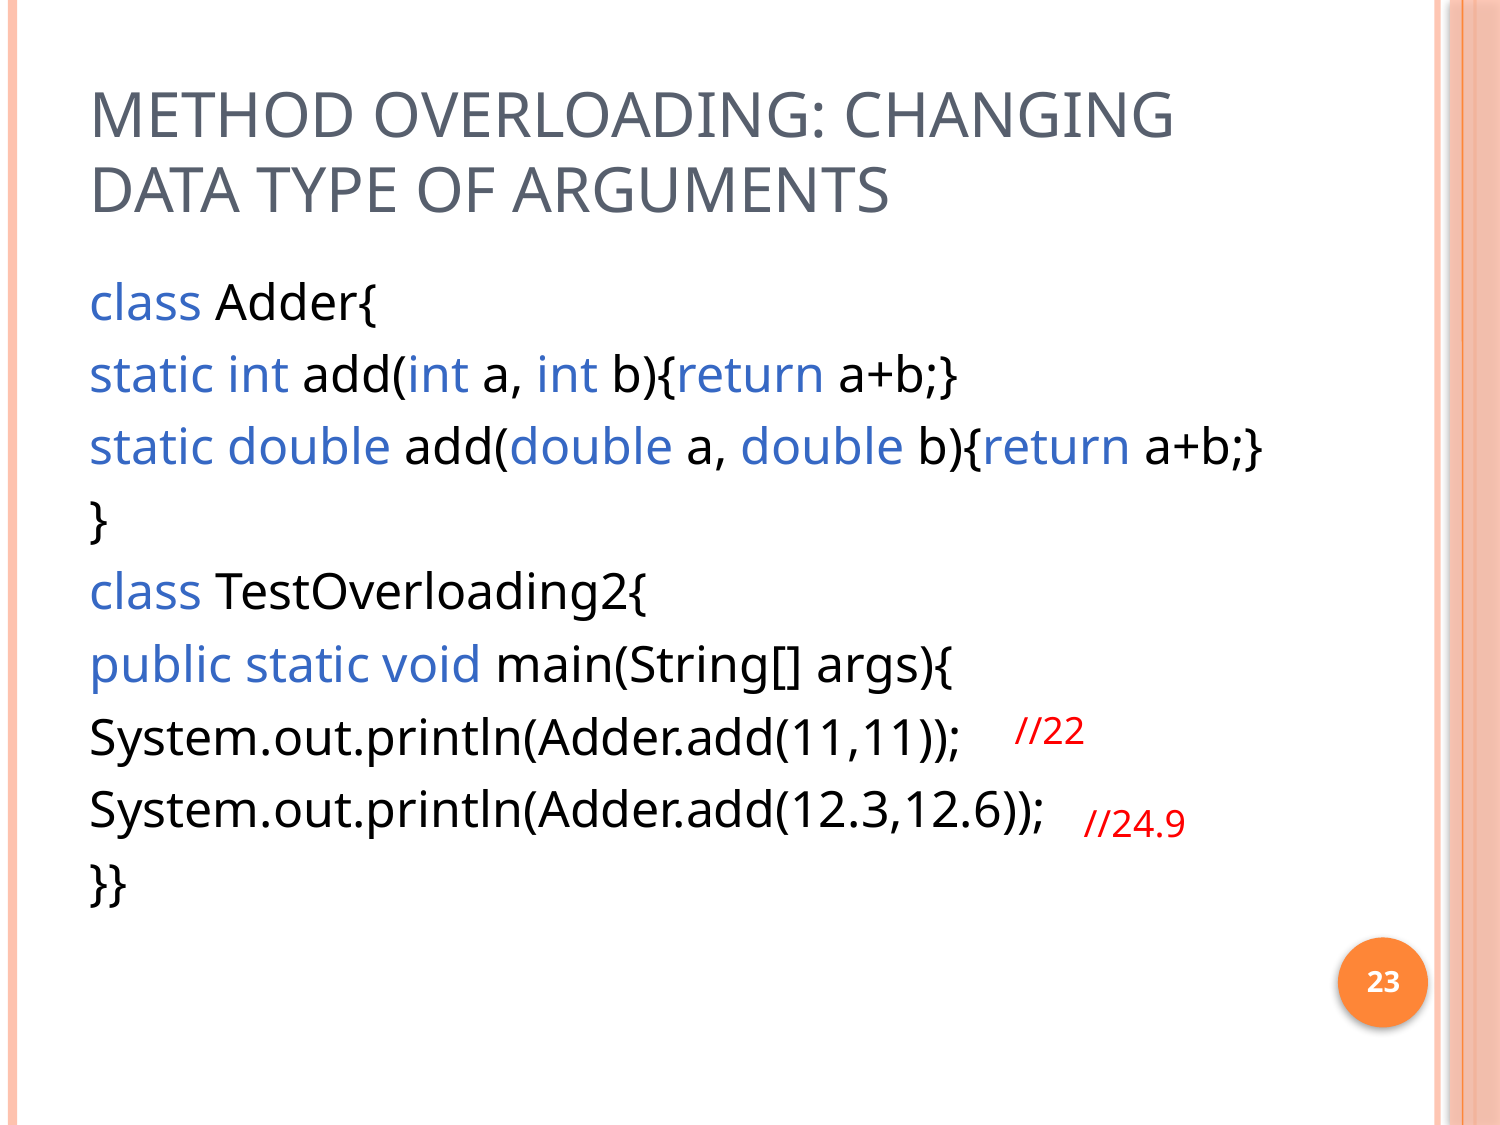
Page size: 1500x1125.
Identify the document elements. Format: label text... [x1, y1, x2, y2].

title Method Overloading: changing data type of arguments [75, 45, 1300, 233]
slide_number 23 [1333, 940, 1434, 1027]
text_box //24.9 [1068, 792, 1207, 853]
text_box //22 [999, 699, 1138, 760]
list class Adder{ static int add(int a, int b){return a+b;} static double add(double a, double b){return a+b;} } class TestOverloading2{ public static void main(String[] args){ System.out.println(Adder.add(11,11)); System.out.println(Adder.add(12.3,12.6)); }} [75, 262, 1300, 1062]
